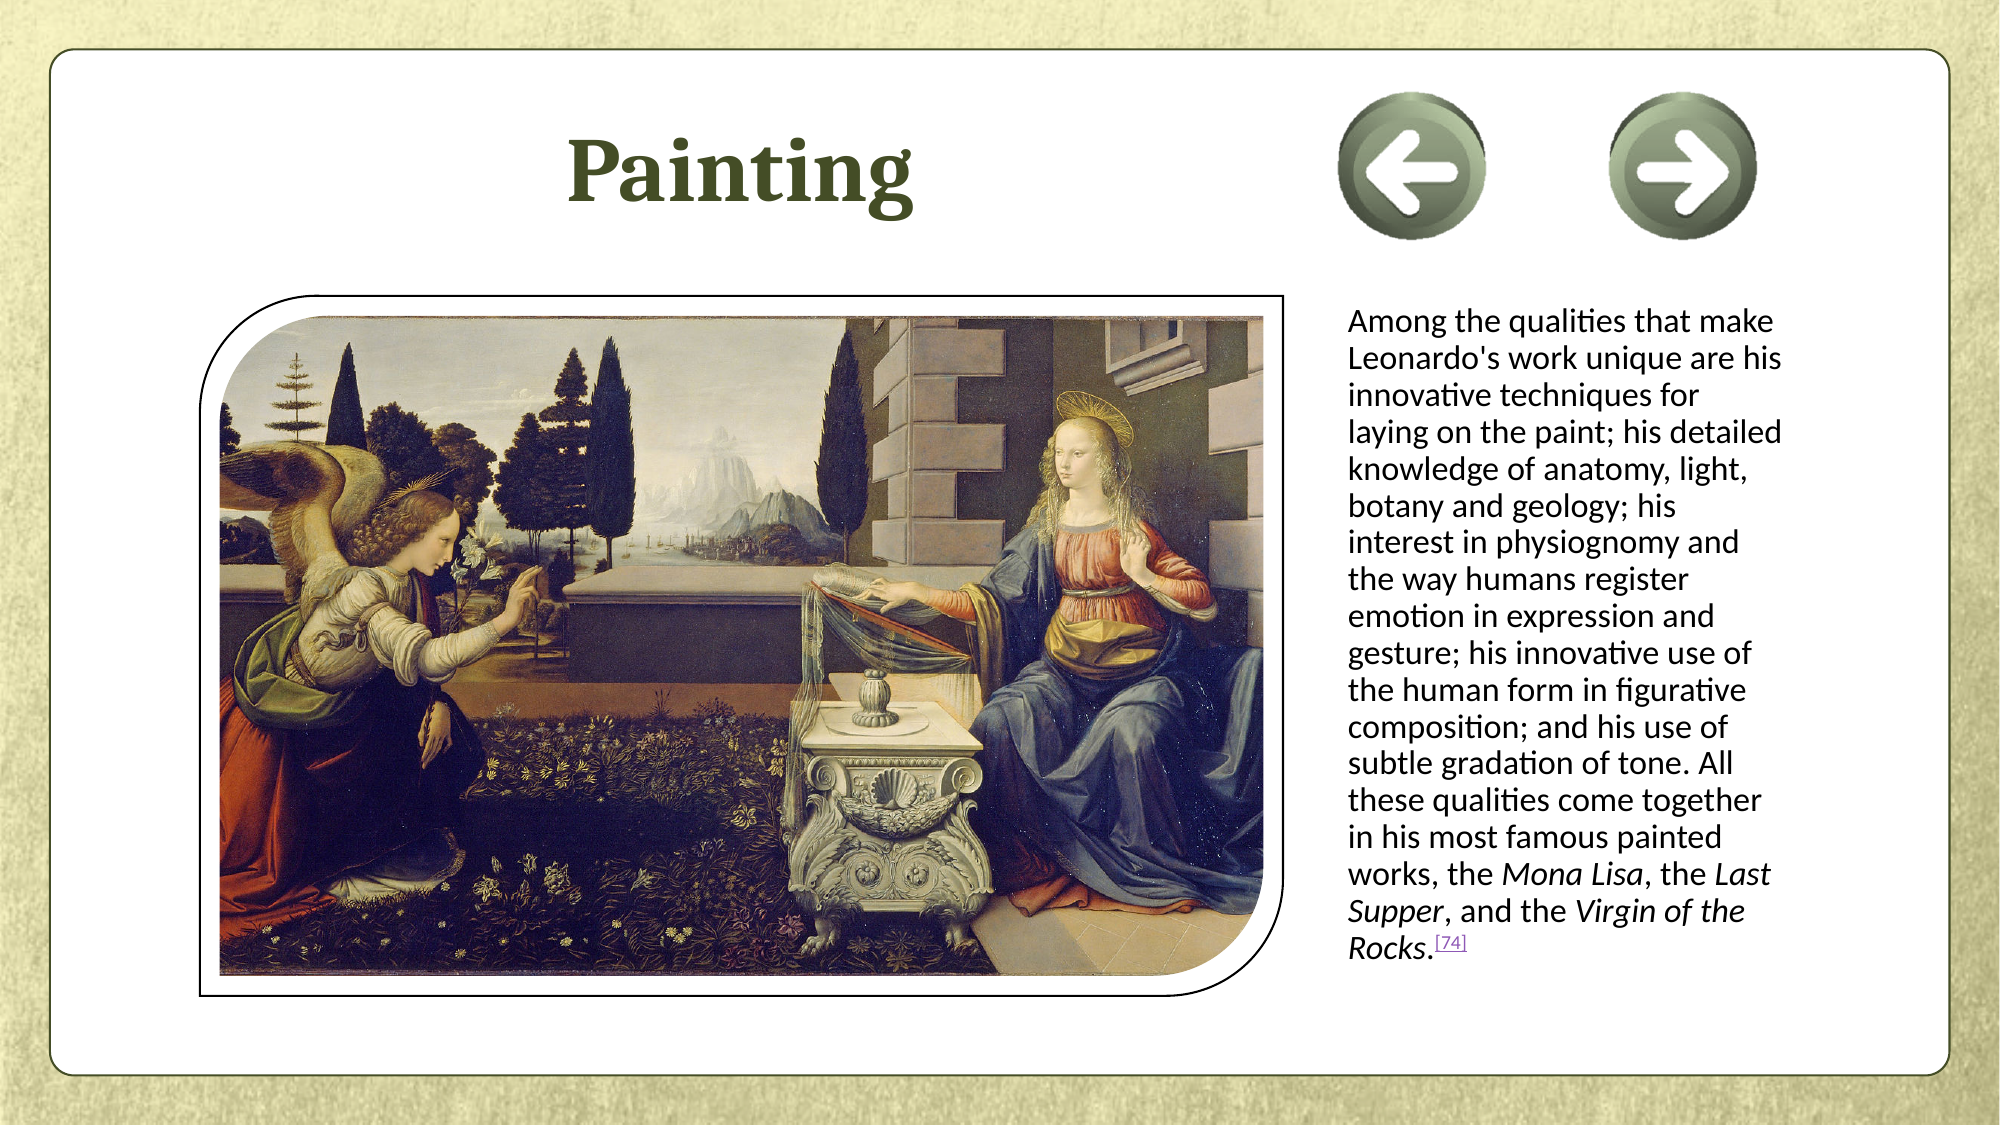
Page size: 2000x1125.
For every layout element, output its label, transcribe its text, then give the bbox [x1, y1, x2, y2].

picture [1604, 87, 1761, 244]
picture [219, 315, 1264, 976]
title Painting [551, 35, 1490, 228]
list Among the qualities that make Leonardo's work unique are his innovative techniques for laying on the paint; his detailed knowledge of anatomy, light, botany and geology; his interest in physiognomy and the way humans register emotion in expression and gesture; his innovative use of the human form in figurative composition; and his use of subtle gradation of tone. All these qualities come together in his most famous painted works, the Mona Lisa, the Last Supper, and the Virgin of the Rocks.[74] [1332, 295, 1800, 980]
picture [1332, 87, 1490, 244]
